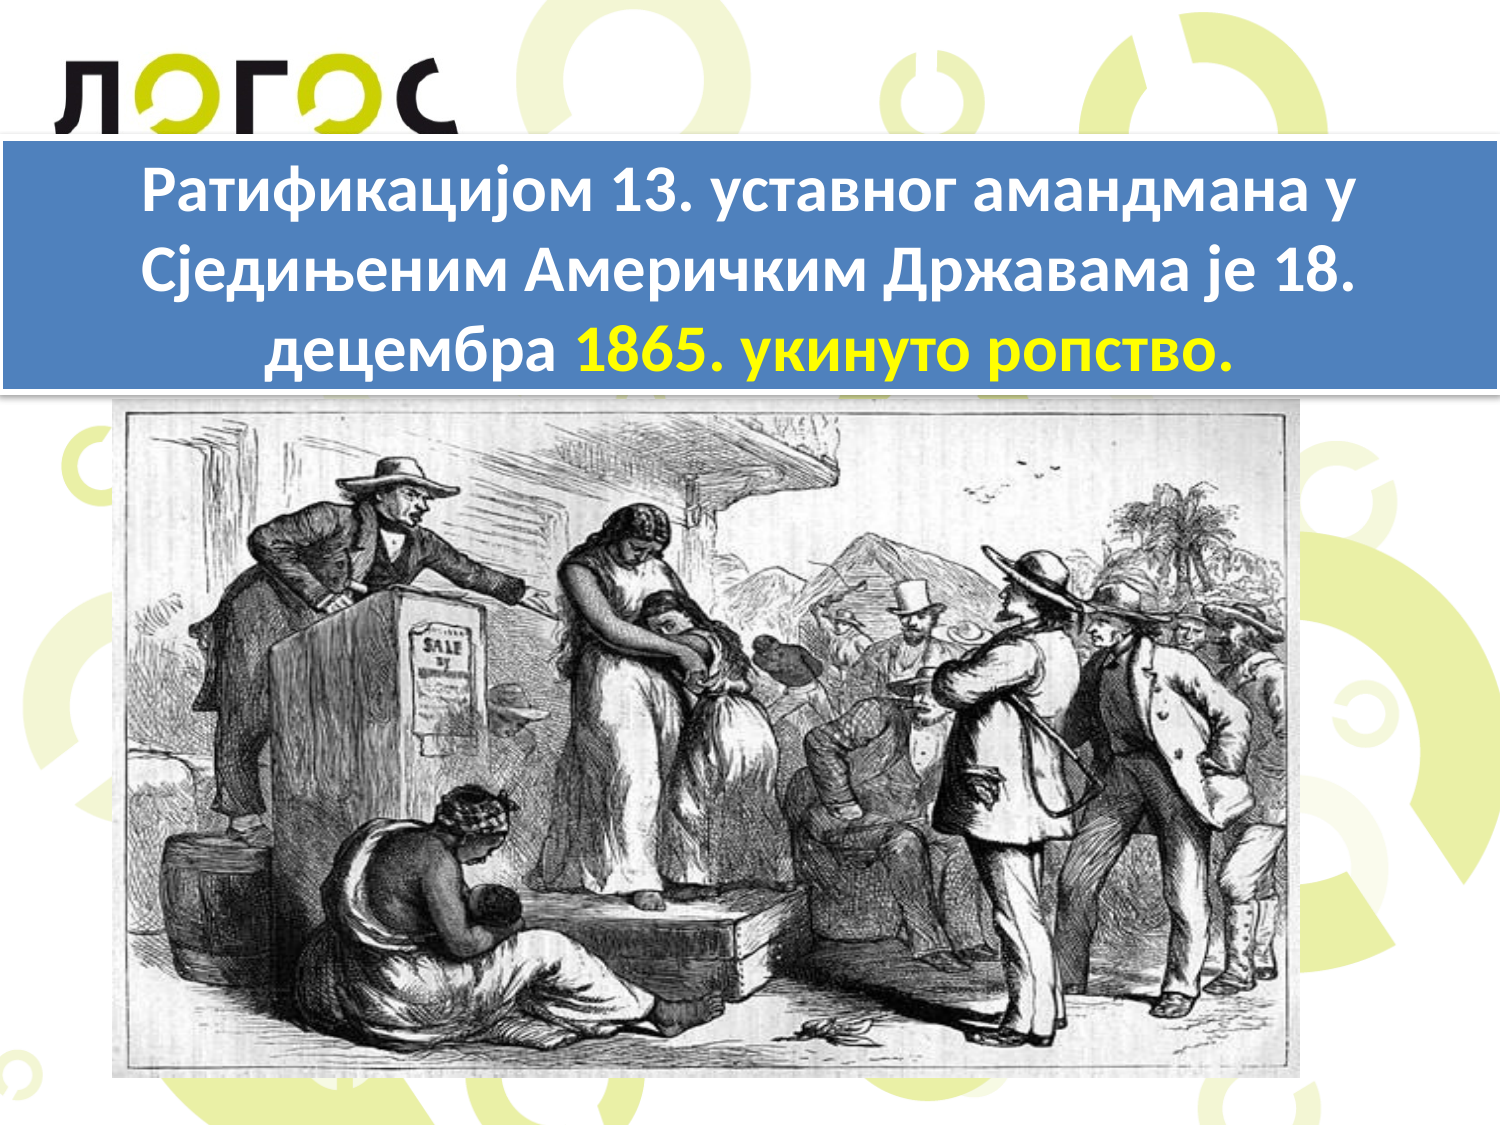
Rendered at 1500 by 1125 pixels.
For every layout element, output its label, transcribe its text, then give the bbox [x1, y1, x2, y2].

picture [0, 395, 1500, 1125]
text_box Ратификацијом 13. уставног амандмана у Сједињеним Америчким Државама је 18. децембра 1865. укинуто ропство. [0, 134, 1500, 395]
picture [0, 0, 1500, 134]
